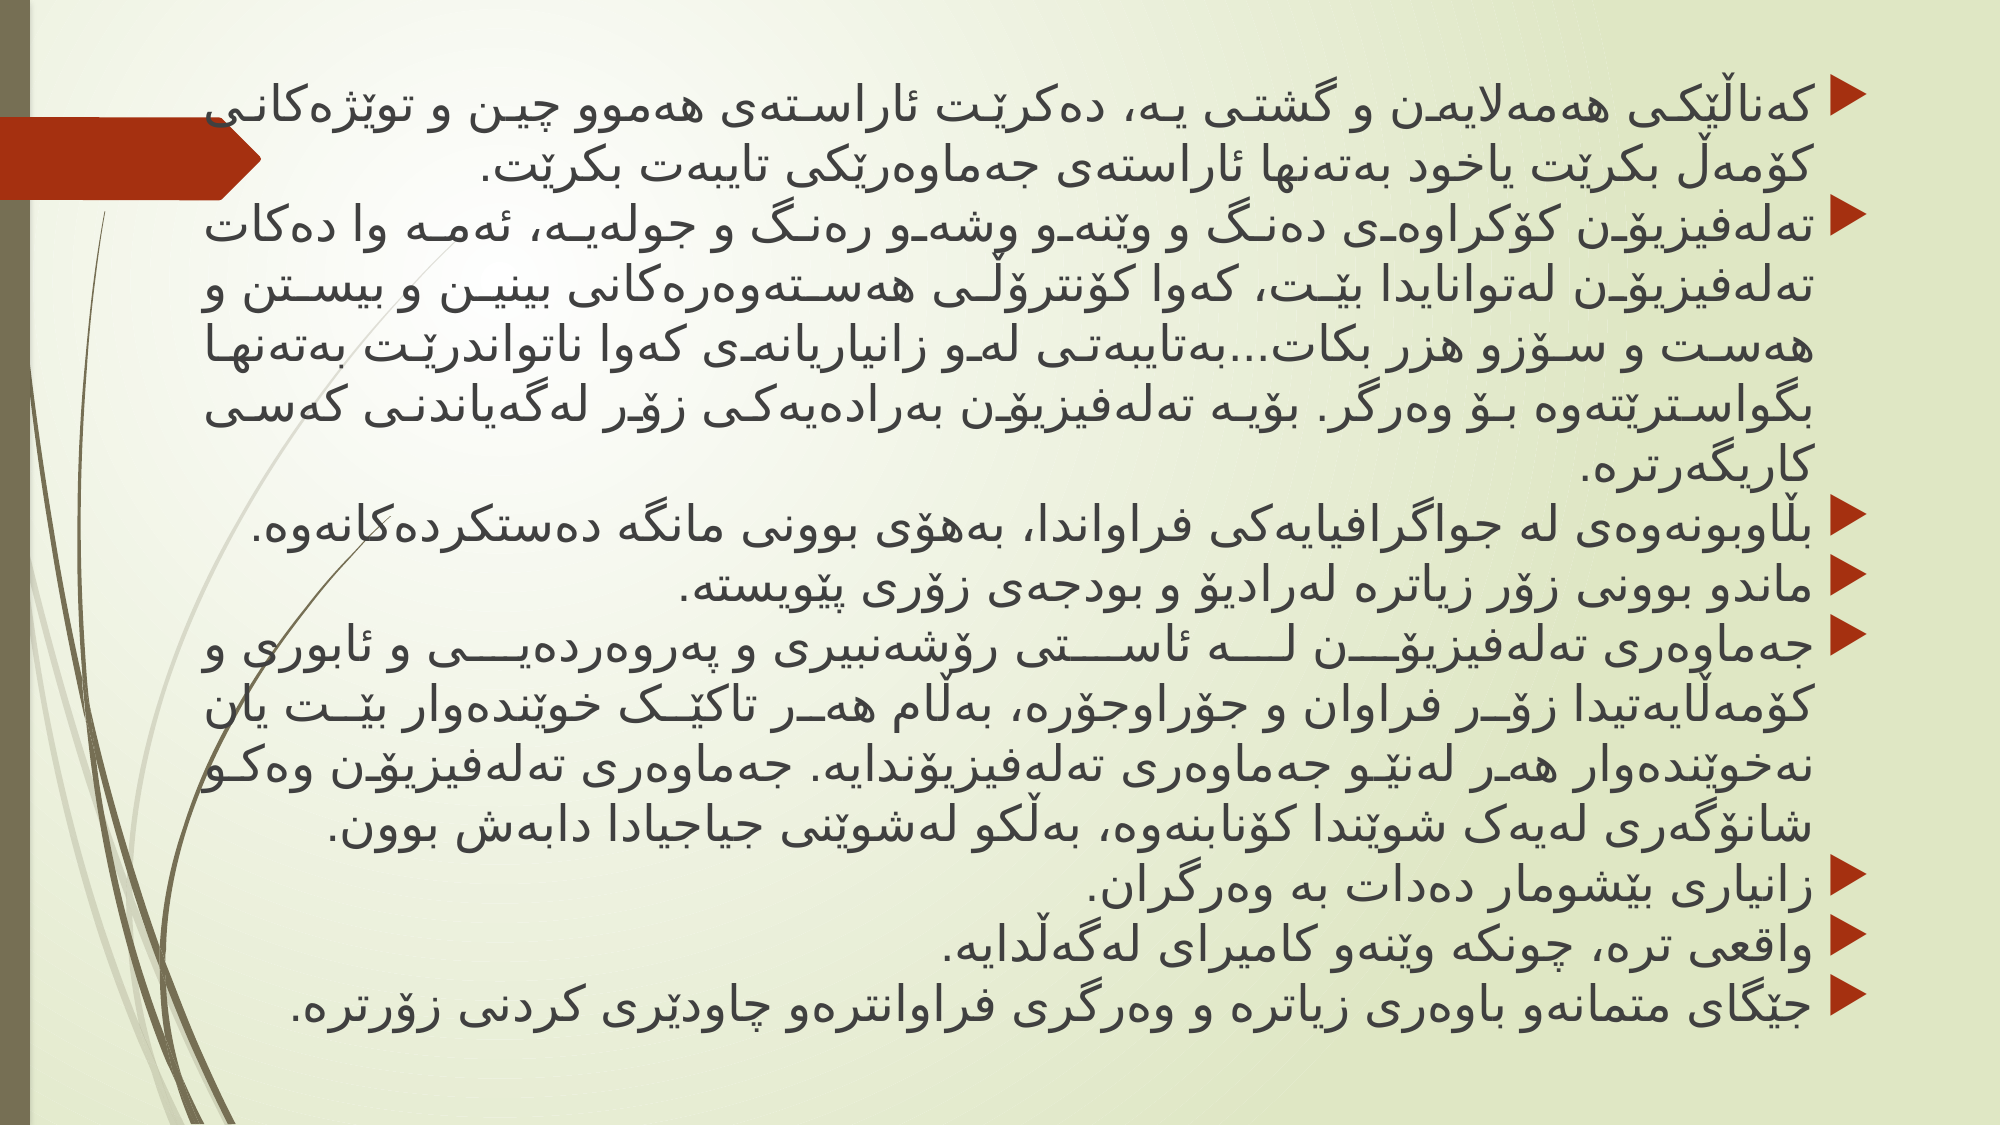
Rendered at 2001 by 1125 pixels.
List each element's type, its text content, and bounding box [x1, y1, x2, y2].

list کەناڵێکى هەمەلایەن و گشتى یە، دەکرێت ئاراستەى هەموو چین و توێژەکانى کۆمەڵ بکرێت یاخود بەتەنها ئاراستەى جەماوەرێکى تایبەت بکرێت. تەلەفیزیۆن کۆکراوەى دەنگ و وێنەو وشەو رەنگ و جولەیە، ئەمە وا دەکات تەلەفیزیۆن لەتوانایدا بێت، کەوا کۆنترۆڵى هەستەوەرەکانى بینین و بیستن و هەست و سۆزو هزر بکات...بەتایبەتى لەو زانیاریانەى کەوا ناتواندرێت بەتەنها بگواسترێتەوە بۆ وەرگر. بۆیە تەلەفیزیۆن بەرادەیەکى زۆر لەگەیاندنى کەسى کاریگەرترە. بڵاوبونەوەى لە جواگرافیایەکى فراواندا، بەهۆى بوونى مانگە دەستکردەکانەوە. ماندو بوونى زۆر زیاترە لەرادیۆ و بودجەى زۆرى پێویستە. جەماوەرى تەلەفیزیۆن لە ئاستى رۆشەنبیرى و پەروەردەیى و ئابورى و کۆمەڵایەتیدا زۆر فراوان و جۆراوجۆرە، بەڵام هەر تاکێک خوێندەوار بێت یان نەخوێندەوار هەر لەنێو جەماوەرى تەلەفیزیۆندایە. جەماوەرى تەلەفیزیۆن وەکو شانۆگەرى لەیەک شوێندا کۆنابنەوە، بەڵکو لەشوێنى جیاجیادا دابەش بوون. زانیارى بێشومار دەدات بە وەرگران. واقعى ترە، چونکە وێنەو کامیراى لەگەڵدایە. جێگاى متمانەو باوەرى زیاترە و وەرگرى فراوانترەو چاودێرى کردنى زۆرترە. [188, 64, 1888, 970]
